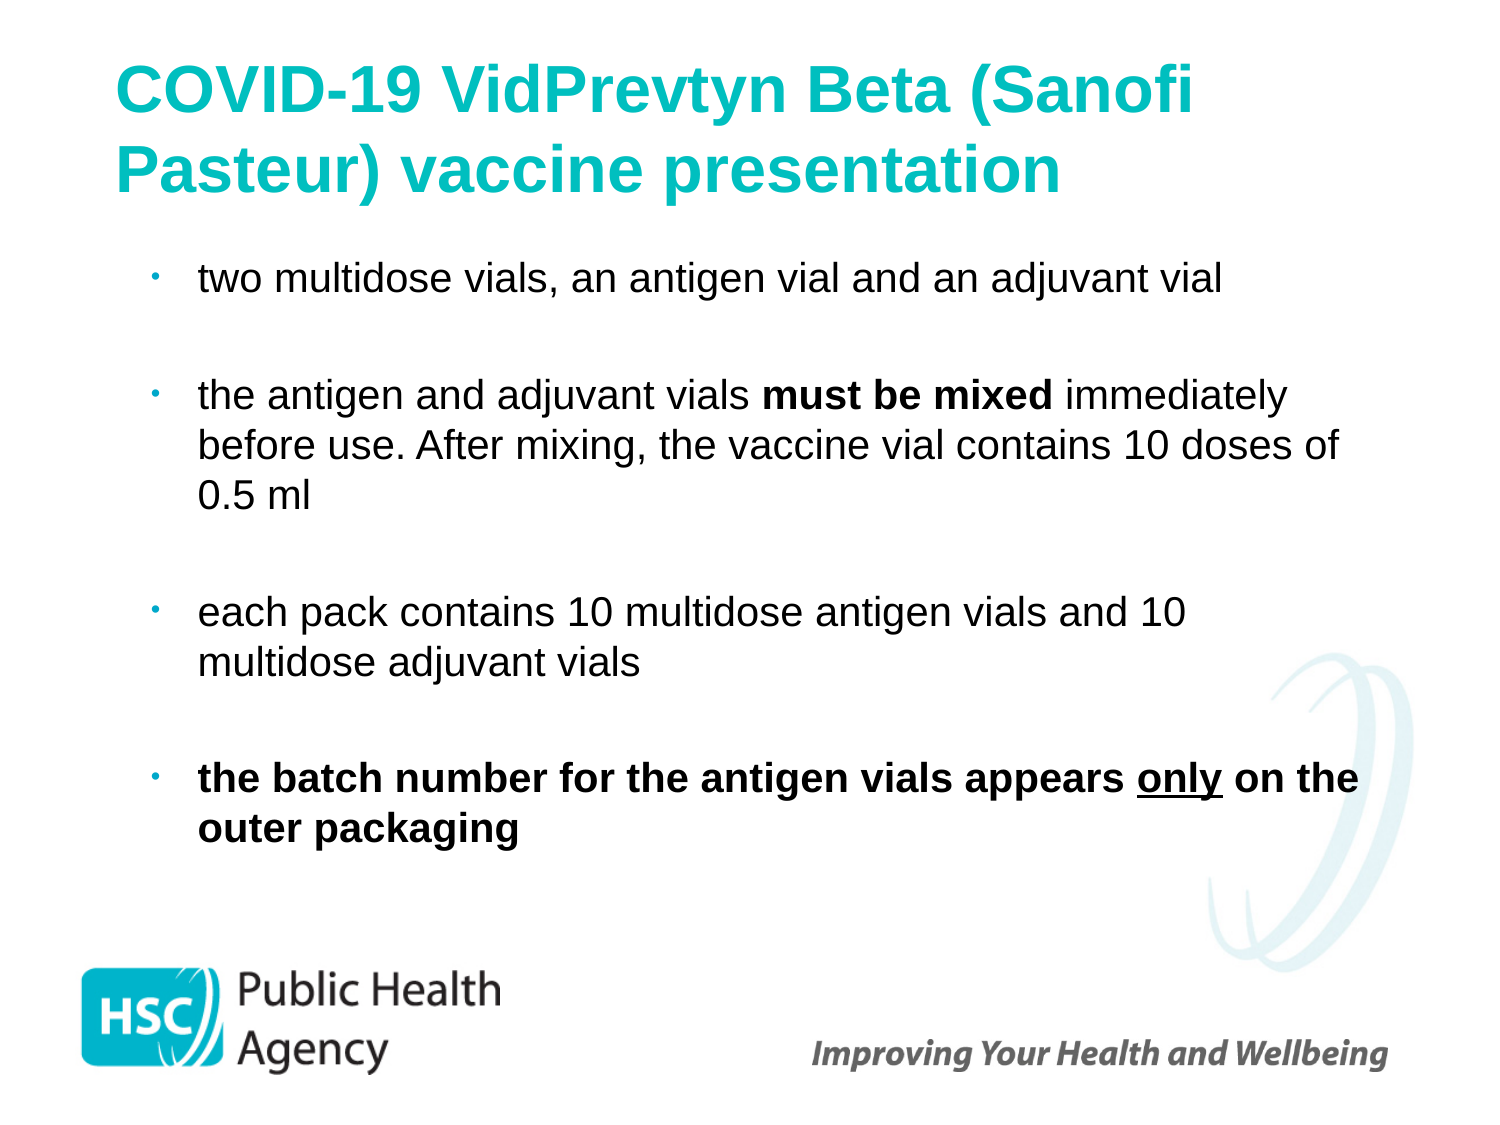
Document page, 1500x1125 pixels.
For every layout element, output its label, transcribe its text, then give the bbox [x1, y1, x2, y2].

list two multidose vials, an antigen vial and an adjuvant vial the antigen and adjuvant vials must be mixed immediately before use. After mixing, the vaccine vial contains 10 doses of 0.5 ml each pack contains 10 multidose antigen vials and 10 multidose adjuvant vials the batch number for the antigen vials appears only on the outer packaging [135, 243, 1388, 929]
picture [1187, 649, 1417, 978]
picture [75, 962, 500, 1075]
title COVID-19 VidPrevtyn Beta (Sanofi Pasteur) vaccine presentation [100, 54, 1438, 197]
picture [812, 1039, 1388, 1072]
